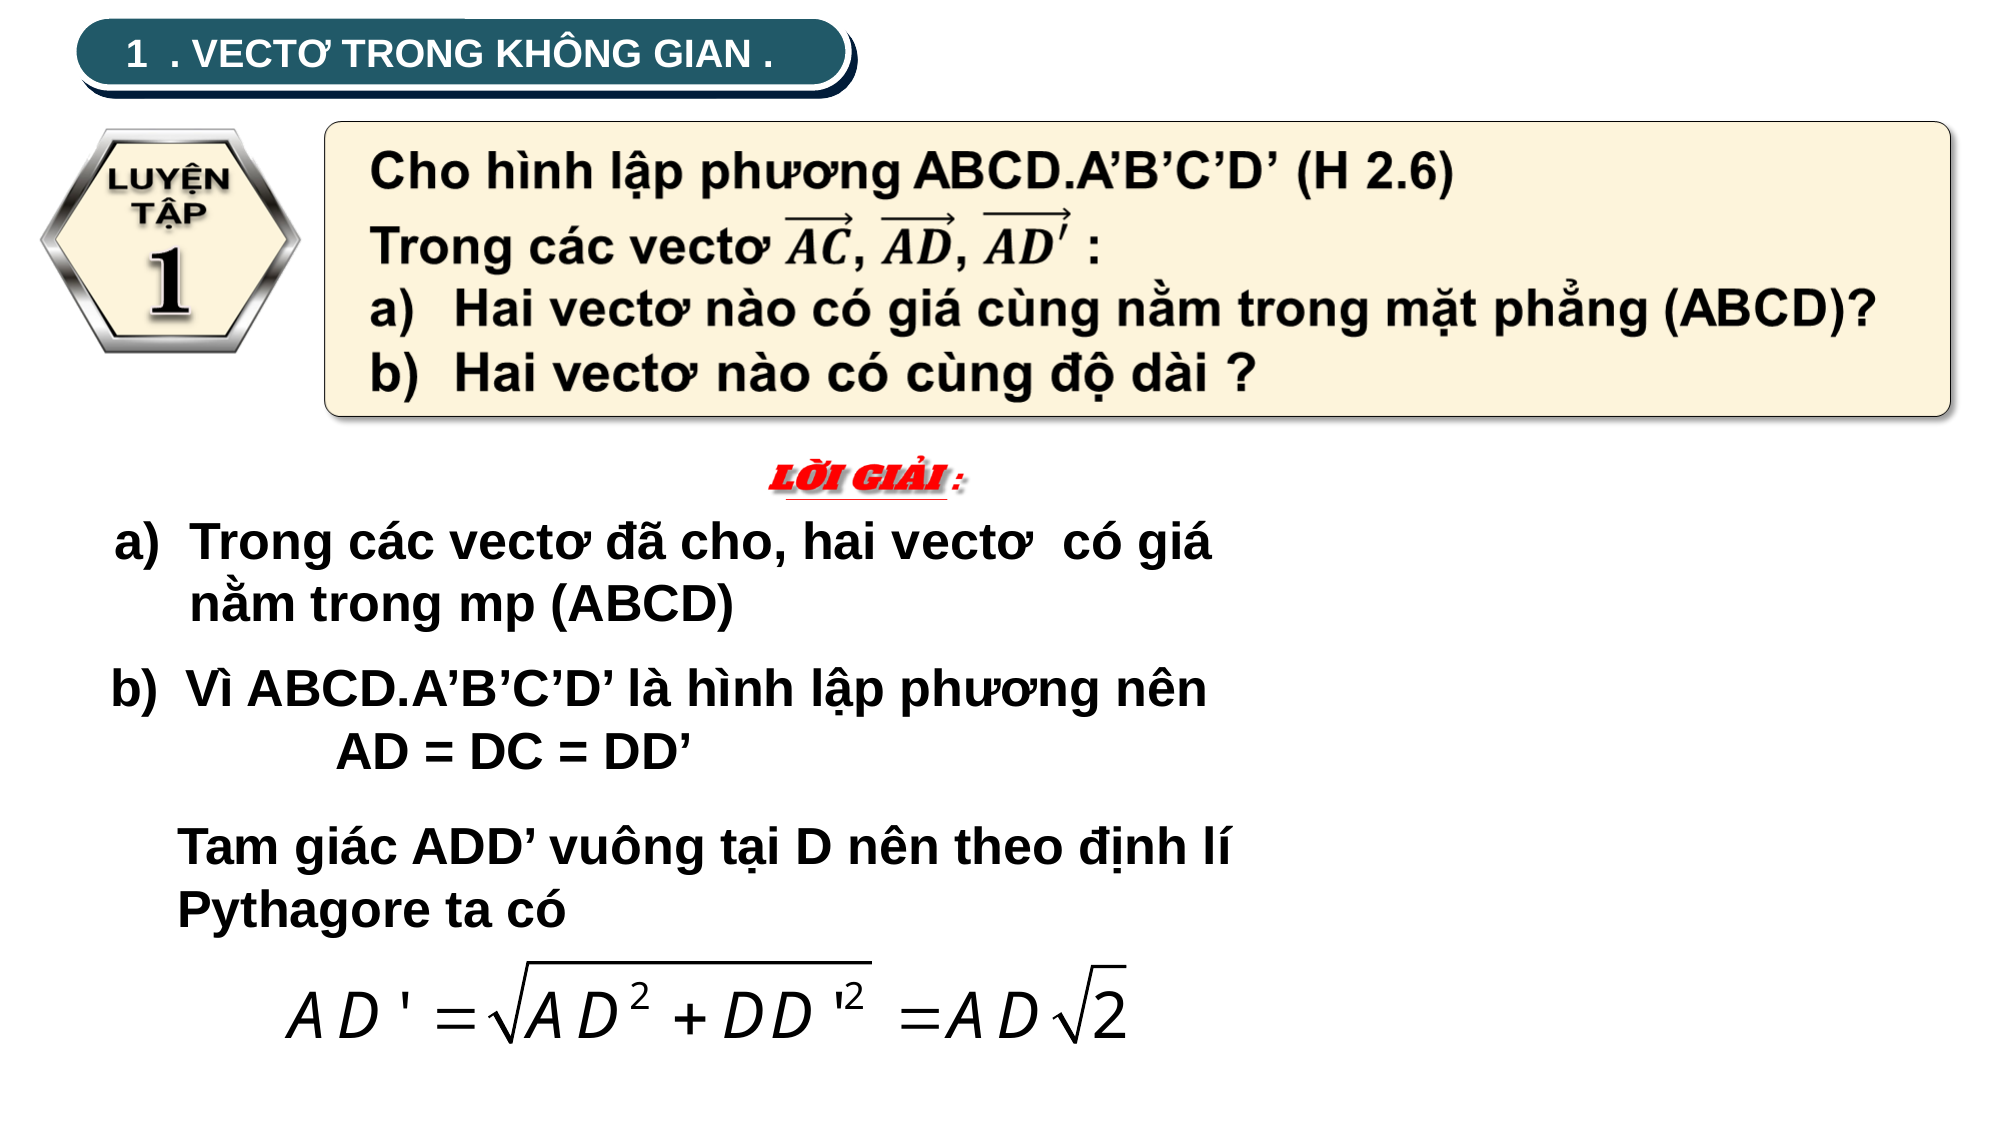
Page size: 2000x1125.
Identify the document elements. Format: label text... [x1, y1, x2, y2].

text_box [281, 946, 1138, 1055]
picture [761, 450, 971, 501]
text_box 1 . VECTƠ TRONG KHÔNG GIAN . [73, 15, 849, 88]
picture [36, 117, 1964, 437]
text_box Vì ABCD.A’B’C’D’ là hình lập phương nên AD = DC = DD’ [95, 647, 1250, 787]
text_box Tam giác ADD’ vuông tại D nên theo định lí Pythagore ta có [162, 805, 1317, 945]
